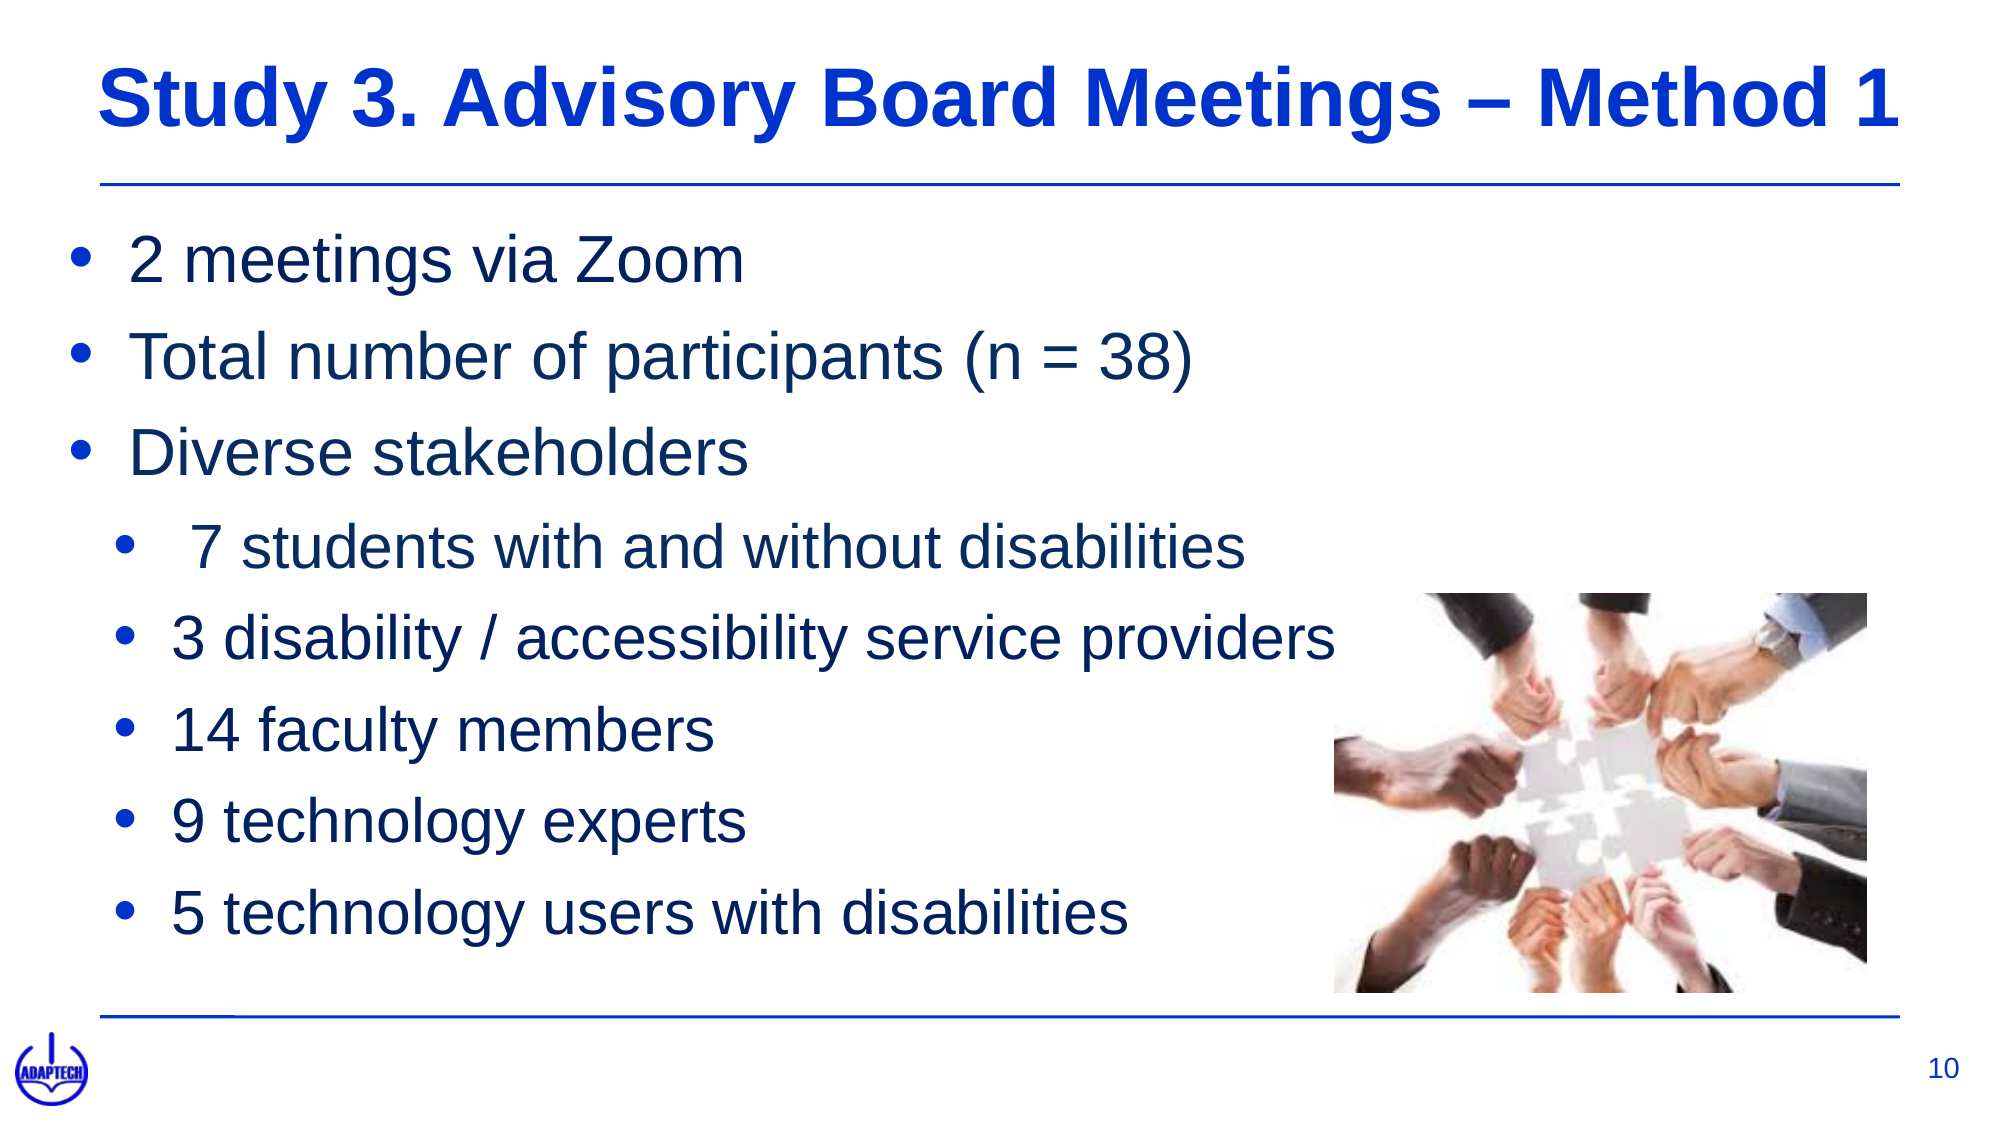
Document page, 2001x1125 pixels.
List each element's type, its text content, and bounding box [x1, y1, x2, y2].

picture [15, 1032, 88, 1106]
picture [1334, 593, 1867, 993]
text_box 2 meetings via Zoom Total number of participants (n = 38) Diverse stakeholders 7 students with and without disabilities 3 disability / accessibility service providers 14 faculty members 9 technology experts 5 technology users with disabilities [53, 208, 1947, 1011]
slide_number 10 [1887, 1042, 2000, 1106]
title Study 3. Advisory Board Meetings – Method 1 [73, 38, 1927, 151]
